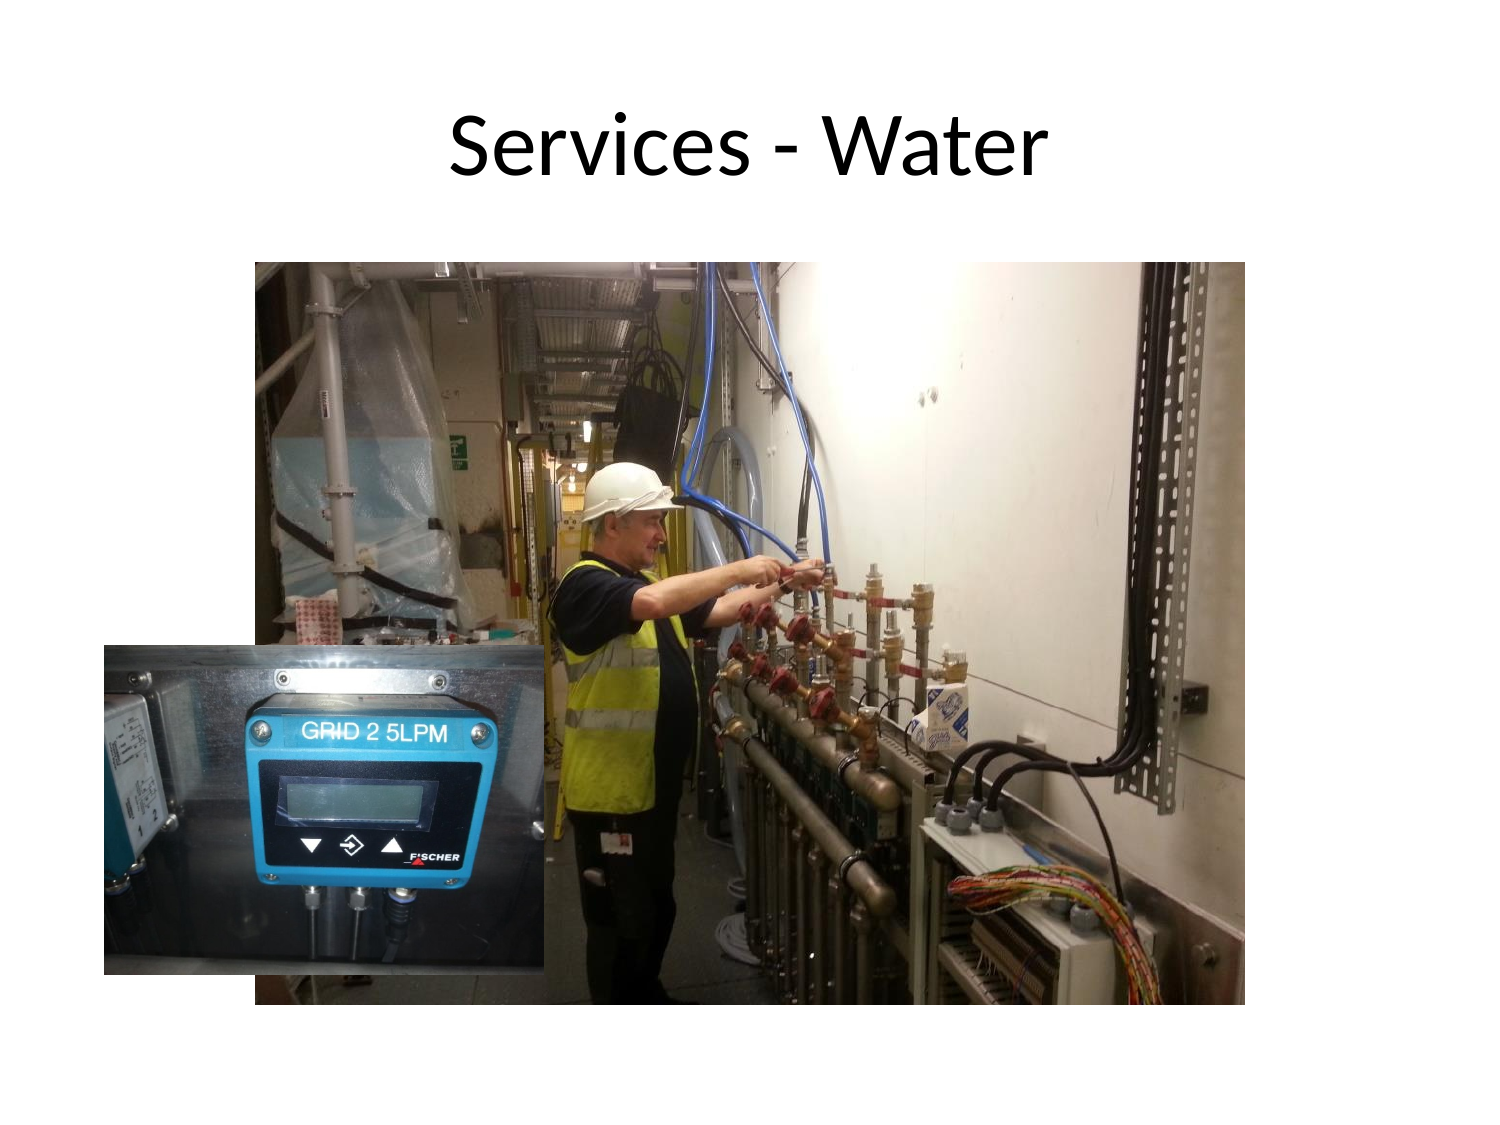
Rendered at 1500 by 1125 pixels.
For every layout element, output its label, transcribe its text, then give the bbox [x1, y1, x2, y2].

picture [103, 644, 544, 975]
title Services - Water [75, 45, 1425, 233]
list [254, 262, 1246, 1006]
